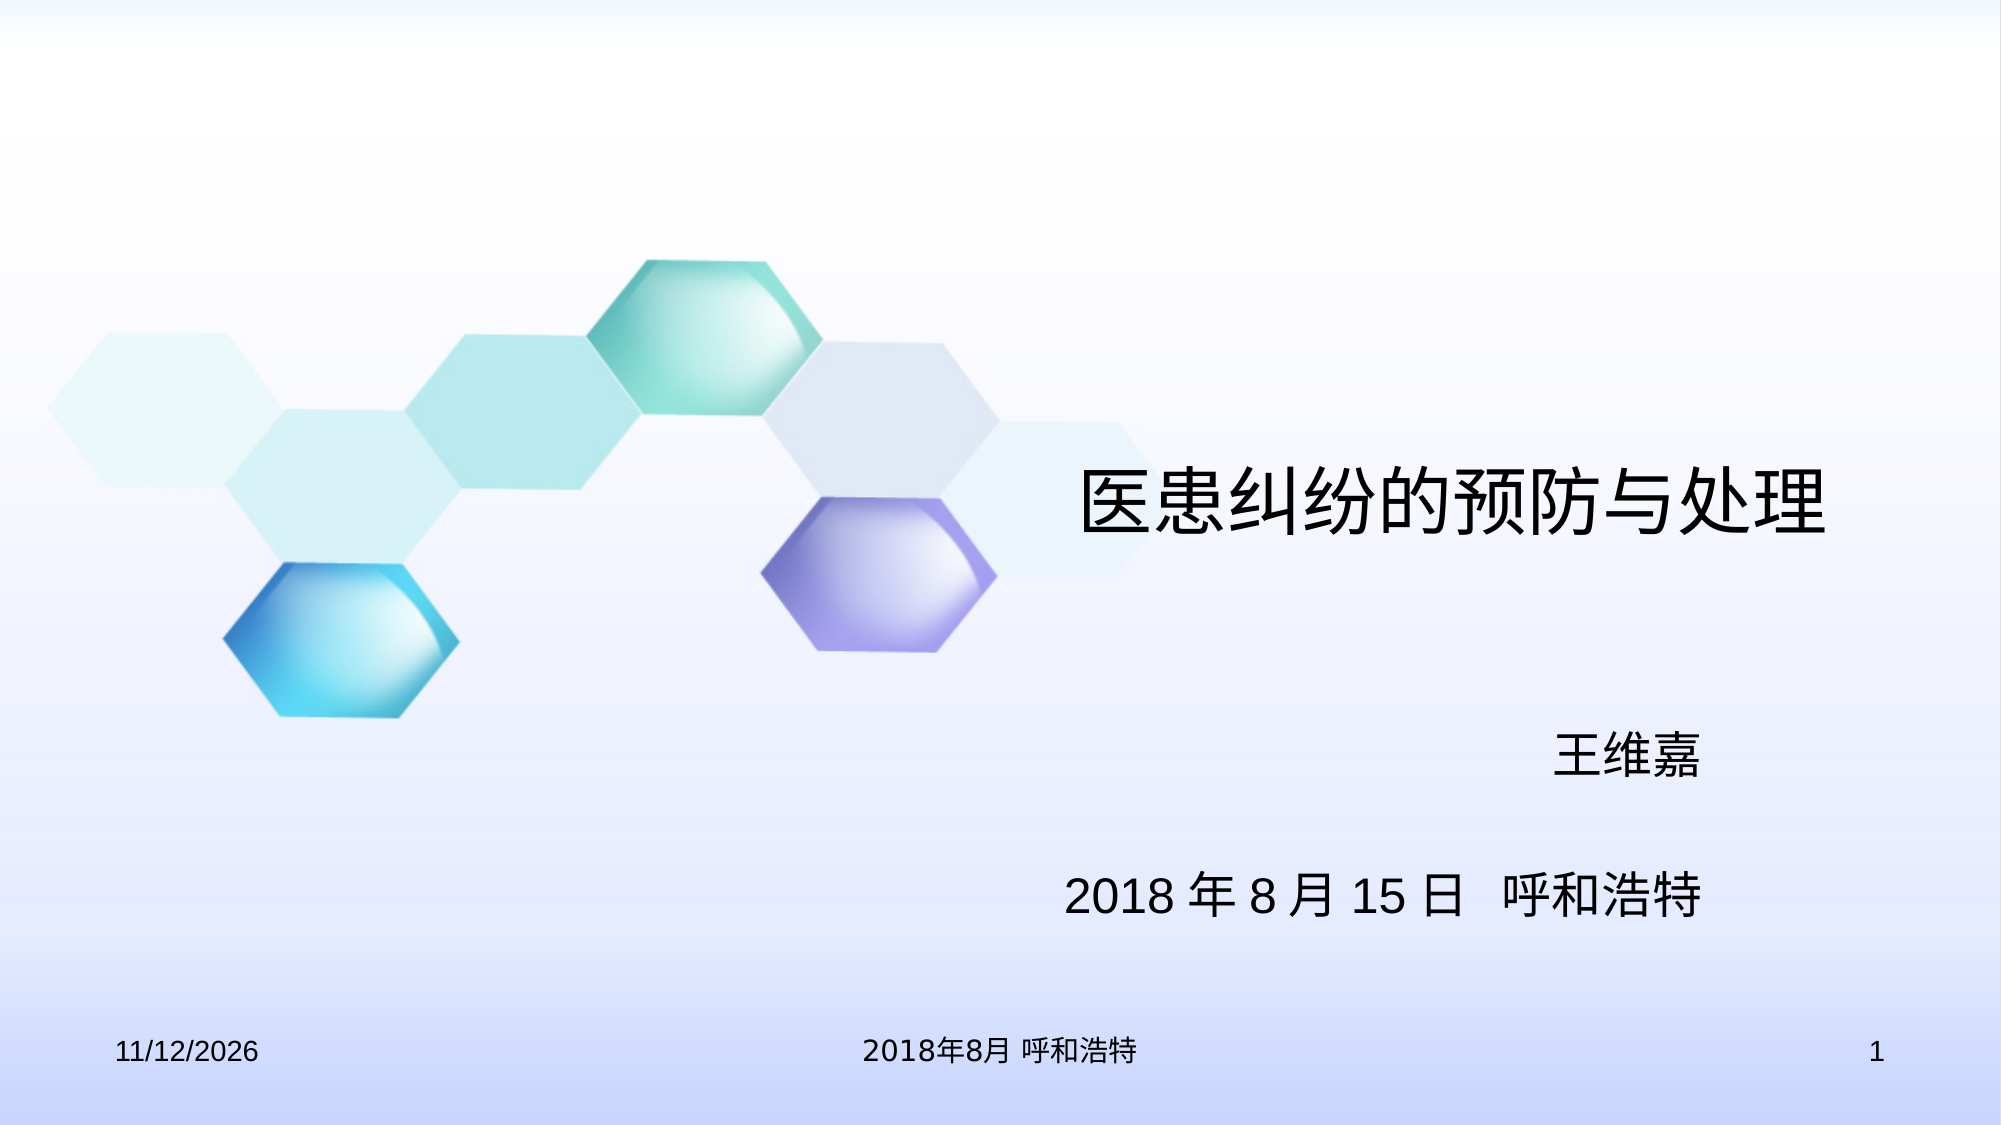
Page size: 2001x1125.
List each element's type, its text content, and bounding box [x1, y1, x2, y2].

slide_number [99, 1024, 567, 1103]
footer 2018年8月 呼和浩特 [683, 1024, 1317, 1103]
title 医患纠纷的预防与处理 [360, 289, 1843, 710]
picture [0, 0, 2001, 1125]
slide_number 1 [1433, 1024, 1901, 1103]
subtitle 王维嘉 2018年8月15日 呼和浩特 [495, 715, 1718, 933]
